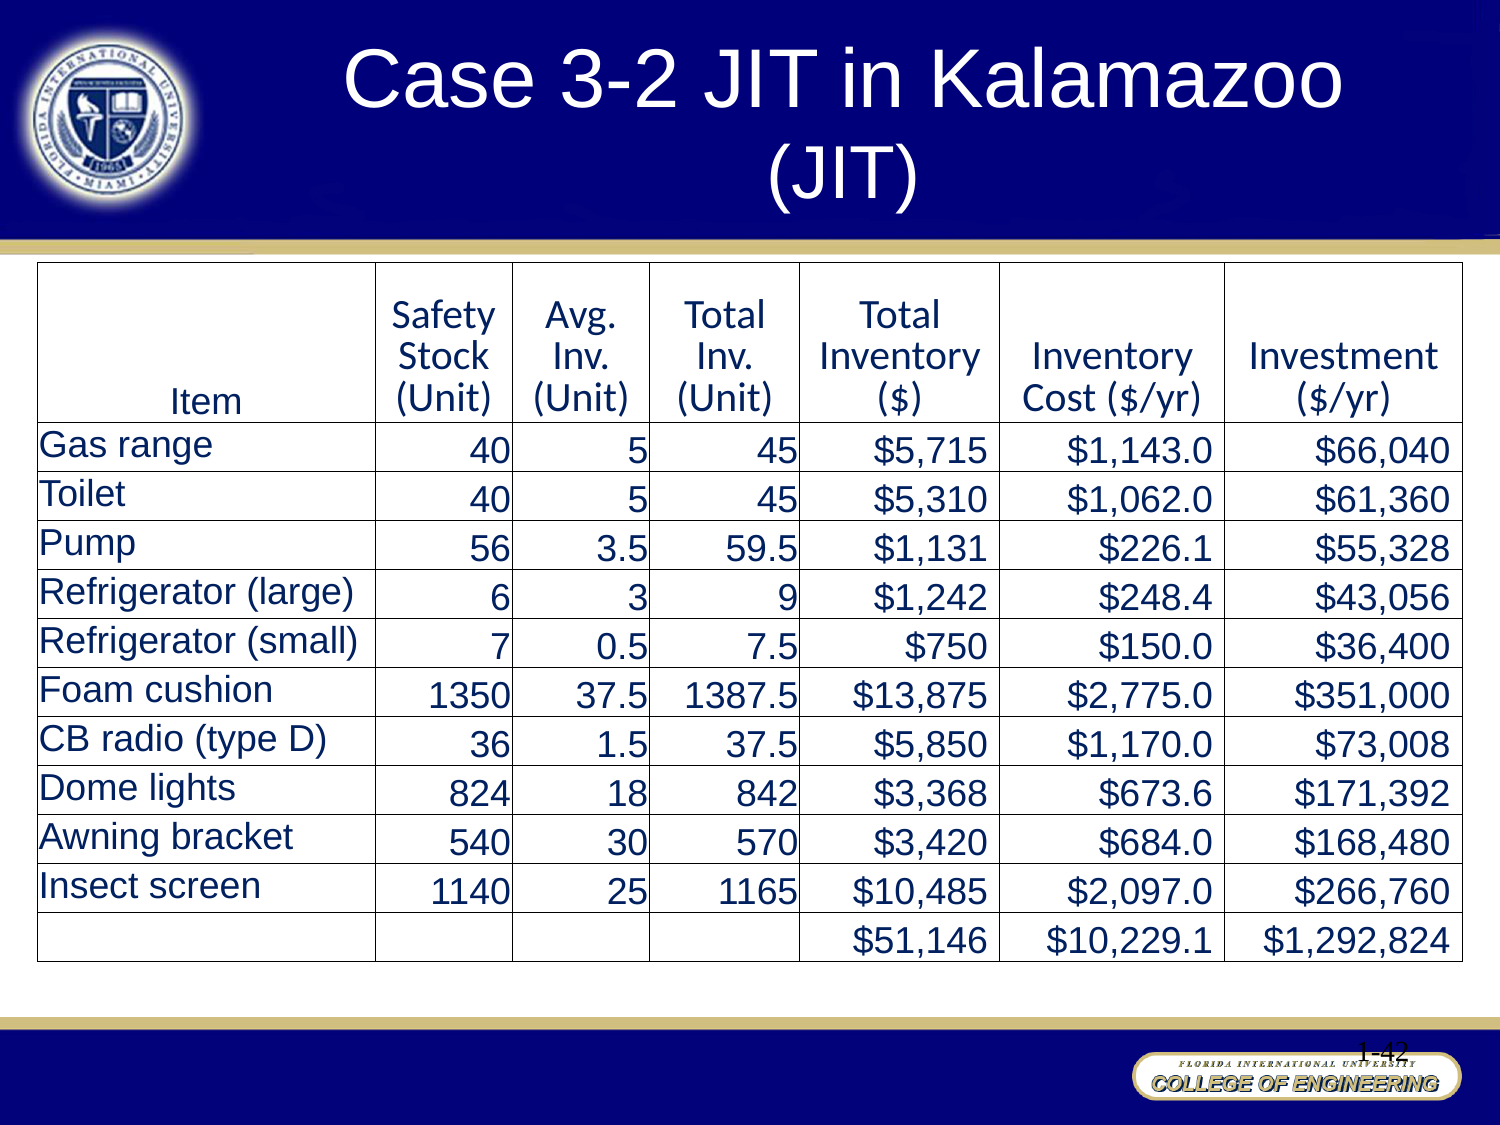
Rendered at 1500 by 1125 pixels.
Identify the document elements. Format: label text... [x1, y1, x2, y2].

table_cell $13,875 [800, 668, 999, 716]
table_cell 1350 [376, 668, 512, 716]
table_cell 3 [513, 570, 649, 618]
table_cell 59.5 [650, 521, 799, 569]
table_cell $51,146 [800, 913, 999, 961]
table_cell Gas range [38, 423, 375, 471]
table_cell [650, 913, 799, 961]
table_header Item [38, 263, 375, 422]
table_header Investment ($/yr) [1225, 263, 1462, 422]
table_cell $10,485 [800, 864, 999, 912]
table_cell $171,392 [1225, 766, 1462, 814]
table_cell $1,242 [800, 570, 999, 618]
table_cell $1,170.0 [1000, 717, 1224, 765]
table_cell $36,400 [1225, 619, 1462, 667]
table_cell Dome lights [38, 766, 375, 814]
table_cell $5,850 [800, 717, 999, 765]
table_cell 5 [513, 423, 649, 471]
table_cell $2,775.0 [1000, 668, 1224, 716]
table_cell 37.5 [650, 717, 799, 765]
table_cell [513, 913, 649, 961]
table_cell 18 [513, 766, 649, 814]
table_header Total Inventory ($) [800, 263, 999, 422]
table_cell $673.6 [1000, 766, 1224, 814]
table_cell Refrigerator (small) [38, 619, 375, 667]
table_cell $1,131 [800, 521, 999, 569]
table_cell 45 [650, 472, 799, 520]
table_header Safety Stock (Unit) [376, 263, 512, 422]
table_cell 45 [650, 423, 799, 471]
title Case 3-2 JIT in Kalamazoo (JIT) [224, 24, 1463, 213]
table_cell Pump [38, 521, 375, 569]
table_cell $150.0 [1000, 619, 1224, 667]
table_cell 842 [650, 766, 799, 814]
table_cell 824 [376, 766, 512, 814]
table_cell $73,008 [1225, 717, 1462, 765]
table_cell $1,062.0 [1000, 472, 1224, 520]
table_cell $168,480 [1225, 815, 1462, 863]
table_cell 540 [376, 815, 512, 863]
table_cell Insect screen [38, 864, 375, 912]
table_cell 0.5 [513, 619, 649, 667]
table_cell Awning bracket [38, 815, 375, 863]
table_cell 5 [513, 472, 649, 520]
table_header Total Inv. (Unit) [650, 263, 799, 422]
table_cell $43,056 [1225, 570, 1462, 618]
table_cell 36 [376, 717, 512, 765]
table_cell Refrigerator (large) [38, 570, 375, 618]
table_cell $61,360 [1225, 472, 1462, 520]
table_cell 9 [650, 570, 799, 618]
table_cell 56 [376, 521, 512, 569]
table_cell CB radio (type D) [38, 717, 375, 765]
table_cell $750 [800, 619, 999, 667]
table_cell $10,229.1 [1000, 913, 1224, 961]
table_cell $1,292,824 [1225, 913, 1462, 961]
table_cell Foam cushion [38, 668, 375, 716]
table_cell 3.5 [513, 521, 649, 569]
table_cell $351,000 [1225, 668, 1462, 716]
table_cell $3,420 [800, 815, 999, 863]
table_cell $5,715 [800, 423, 999, 471]
table_cell 1165 [650, 864, 799, 912]
table_cell 570 [650, 815, 799, 863]
table_cell $684.0 [1000, 815, 1224, 863]
picture [0, 0, 1500, 1125]
slide_number 1-42 [1074, 1024, 1426, 1103]
table_cell 6 [376, 570, 512, 618]
table_cell 25 [513, 864, 649, 912]
table_cell [38, 913, 375, 961]
table_cell 1387.5 [650, 668, 799, 716]
table_cell $1,143.0 [1000, 423, 1224, 471]
table_cell 40 [376, 472, 512, 520]
table_header Avg. Inv. (Unit) [513, 263, 649, 422]
table_cell $3,368 [800, 766, 999, 814]
table_cell $266,760 [1225, 864, 1462, 912]
table_cell $55,328 [1225, 521, 1462, 569]
table_cell 1.5 [513, 717, 649, 765]
table_cell [376, 913, 512, 961]
table_cell 30 [513, 815, 649, 863]
table_cell 7 [376, 619, 512, 667]
table_cell 40 [376, 423, 512, 471]
table_cell $5,310 [800, 472, 999, 520]
table_header Inventory Cost ($/yr) [1000, 263, 1224, 422]
table_cell 37.5 [513, 668, 649, 716]
table_cell $2,097.0 [1000, 864, 1224, 912]
table_cell $66,040 [1225, 423, 1462, 471]
table_cell 7.5 [650, 619, 799, 667]
table_cell Toilet [38, 472, 375, 520]
table_cell 1140 [376, 864, 512, 912]
table_cell $226.1 [1000, 521, 1224, 569]
table_cell $248.4 [1000, 570, 1224, 618]
